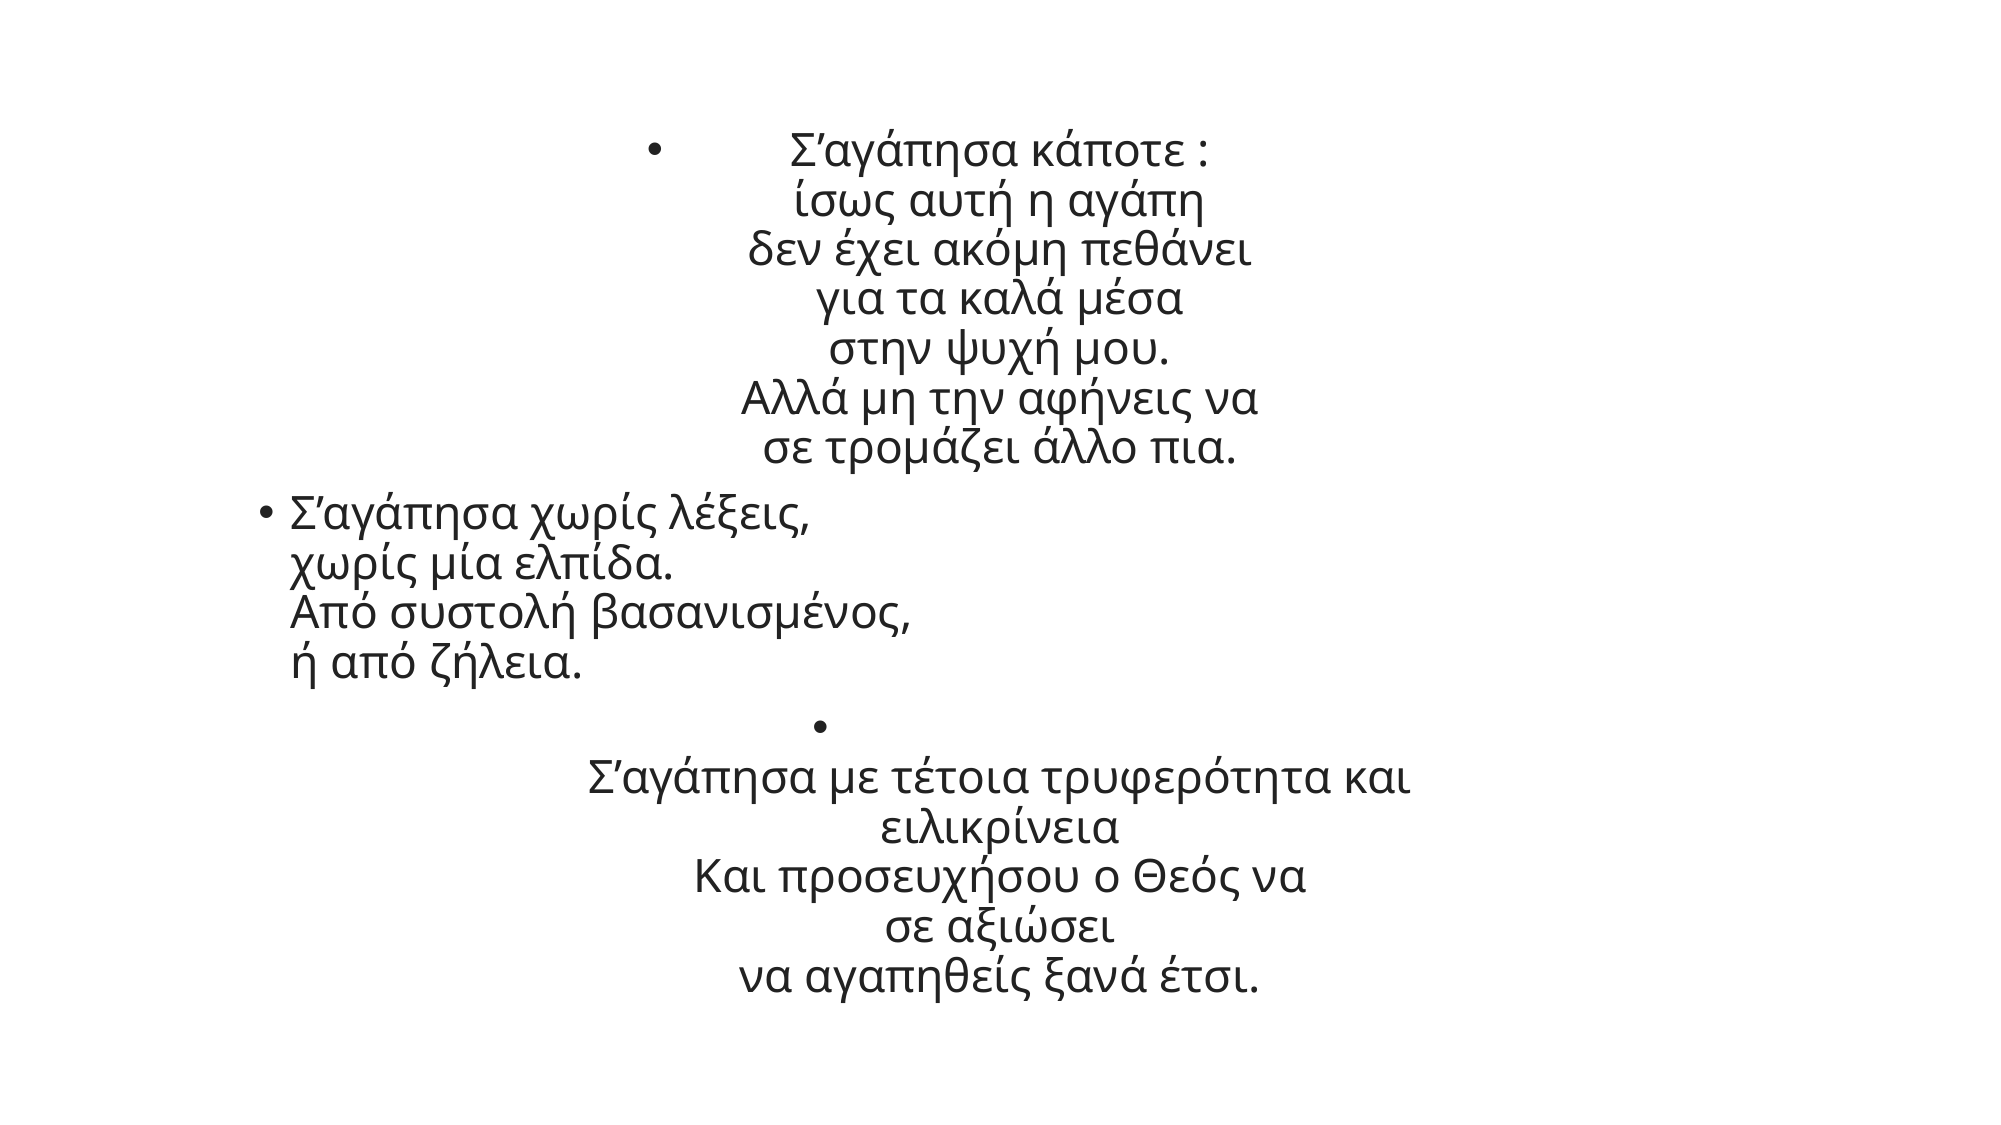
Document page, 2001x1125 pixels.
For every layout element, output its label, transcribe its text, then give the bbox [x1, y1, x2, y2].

list Σ’αγάπησα κάποτε : ίσως αυτή η αγάπη δεν έχει ακόμη πεθάνει για τα καλά μέσα στην ψυχή μου. Αλλά μη την αφήνεις να σε τρομάζει άλλο πια. Σ’αγάπησα χωρίς λέξεις, χωρίς μία ελπίδα. Από συστολή βασανισμένος, ή από ζήλεια. Σ’αγάπησα με τέτοια τρυφερότητα και ειλικρίνεια Και προσευχήσου ο Θεός να σε αξιώσει να αγαπηθείς ξανά έτσι. [243, 119, 1725, 1014]
